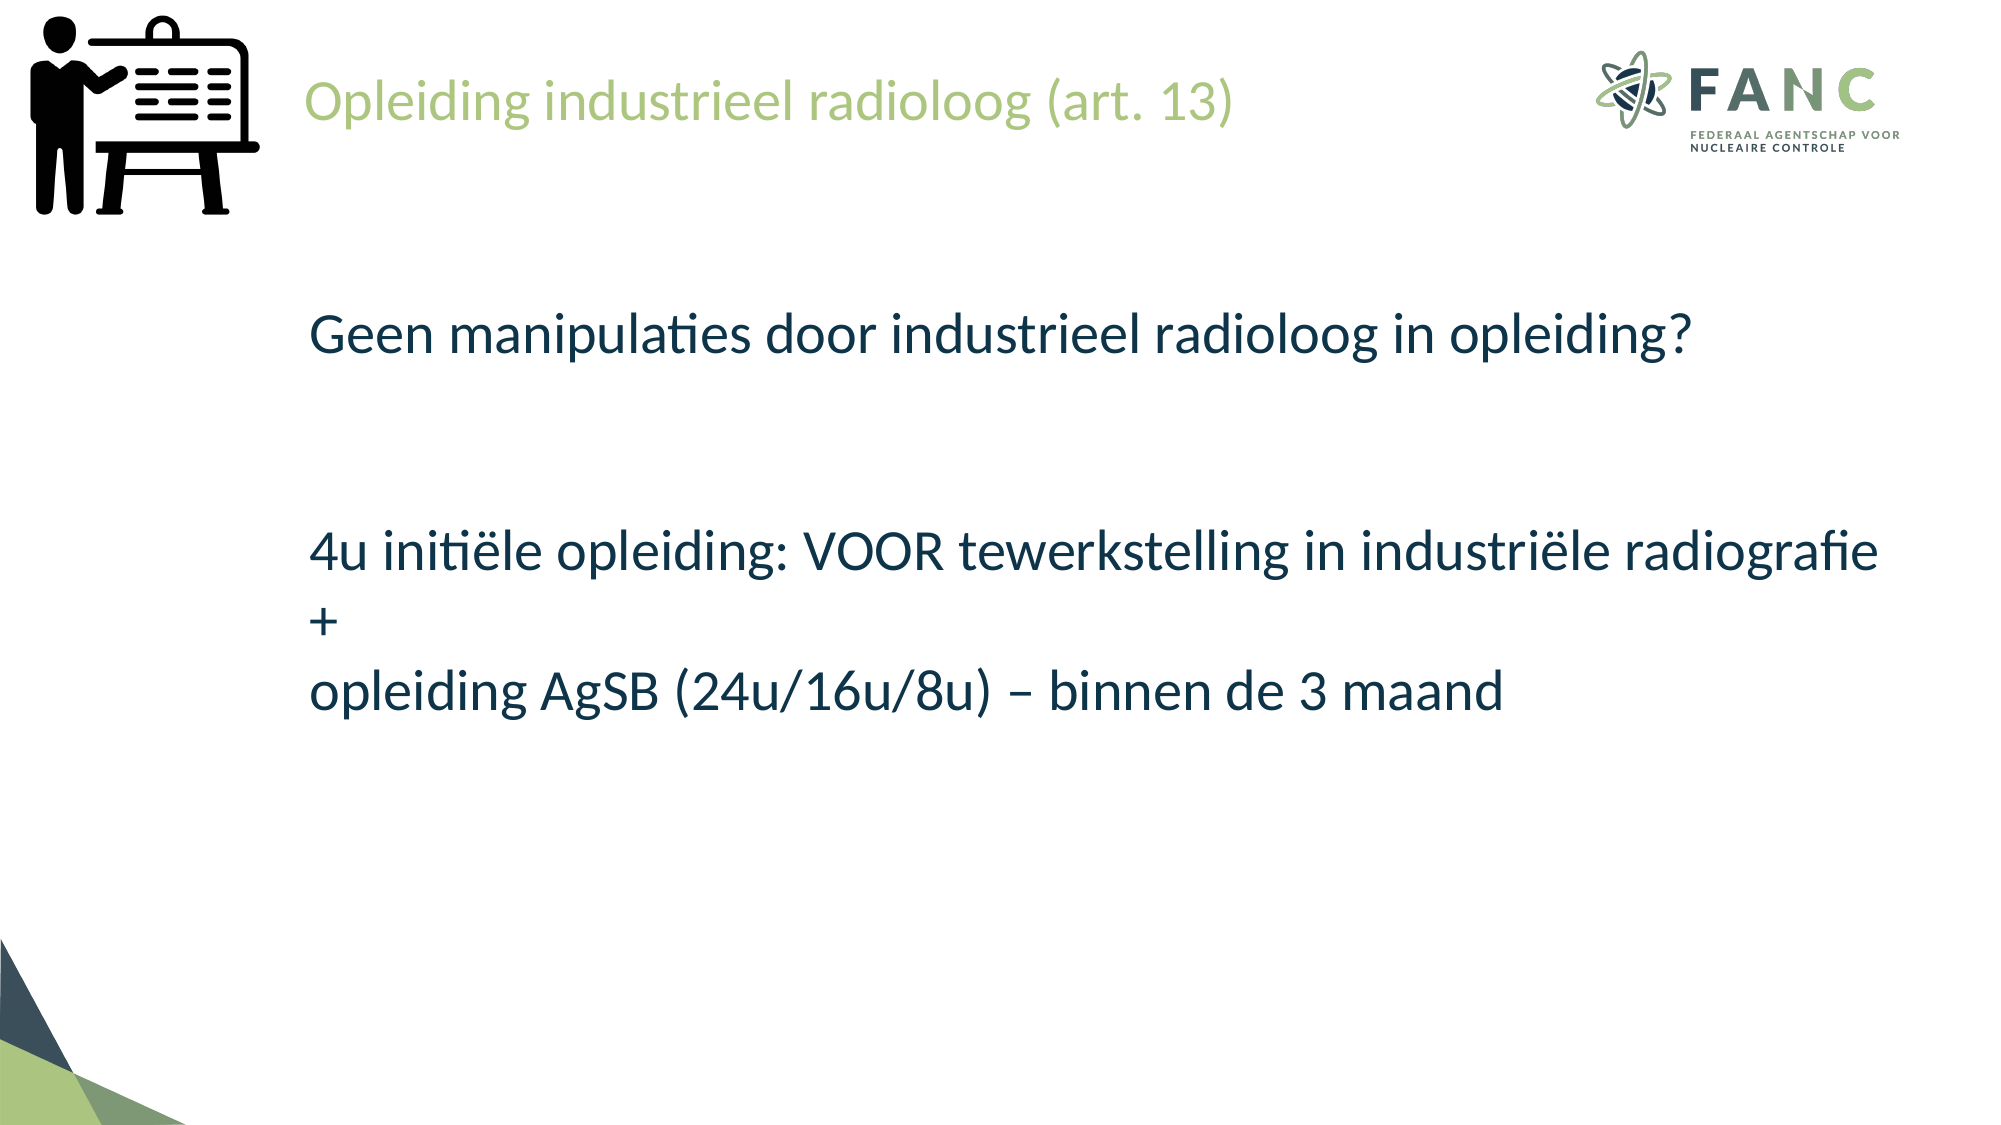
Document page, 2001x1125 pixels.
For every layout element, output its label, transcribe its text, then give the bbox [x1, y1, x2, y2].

picture [1554, 26, 1941, 194]
list Opleiding industrieel radioloog (art. 13) [289, 62, 1308, 142]
picture [15, 2, 270, 229]
text_box Geen manipulaties door industrieel radioloog in opleiding? [294, 287, 1942, 443]
text_box 4u initiële opleiding: VOOR tewerkstelling in industriële radiografie + opleiding AgSB (24u/16u/8u) – binnen de 3 maand [294, 504, 1915, 730]
picture [0, 918, 197, 1125]
